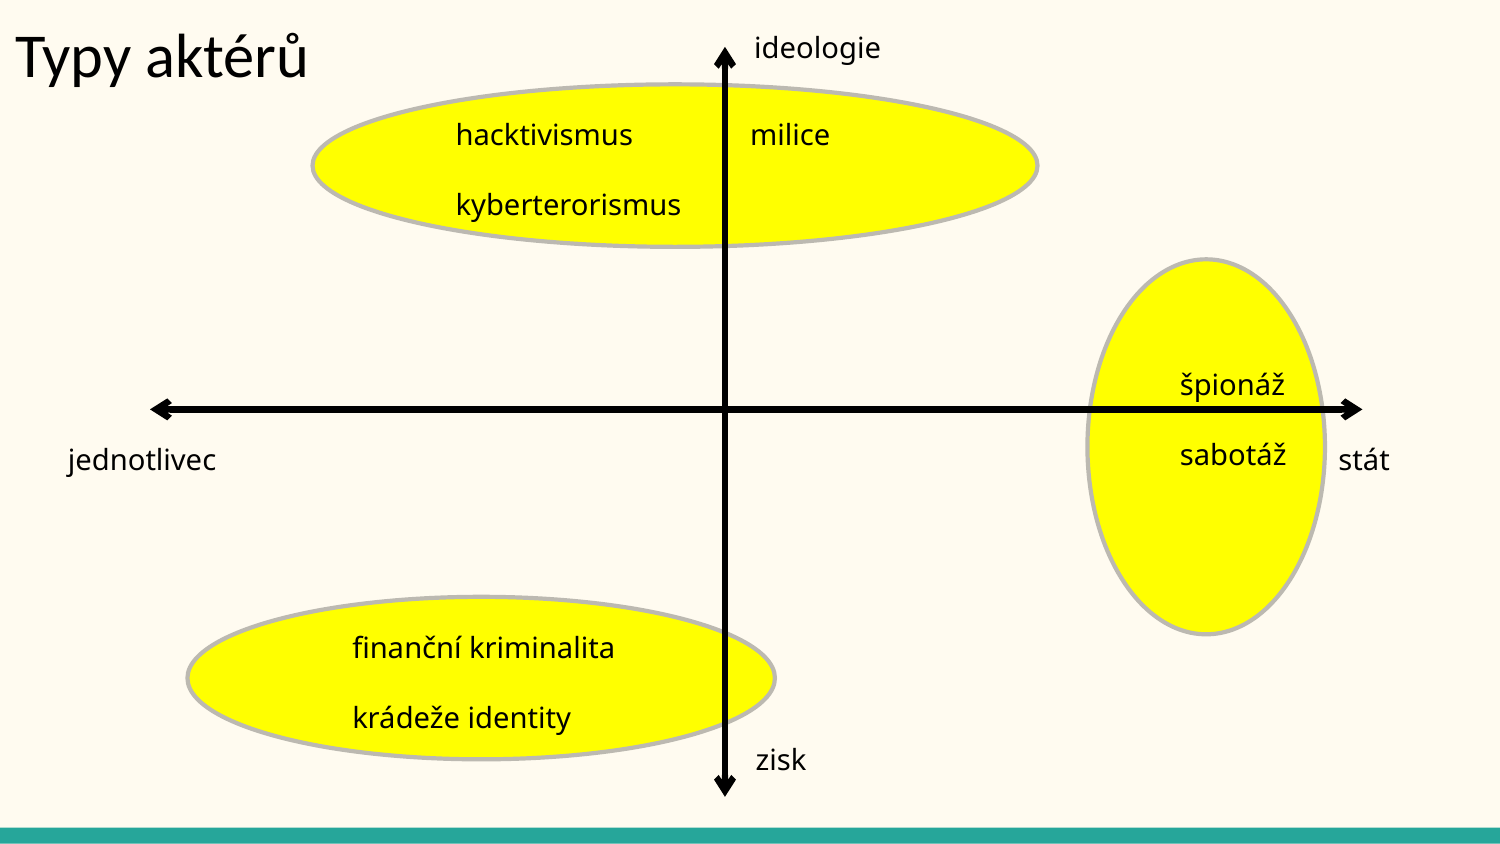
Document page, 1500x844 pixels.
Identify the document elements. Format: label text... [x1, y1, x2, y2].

text_box stát [1323, 433, 1405, 484]
text_box [729, 83, 1040, 249]
text_box hacktivismus milice kyberterorismus [440, 109, 720, 229]
text_box finanční kriminalita krádeže identity [337, 621, 650, 742]
text_box [729, 632, 778, 724]
text_box [310, 82, 720, 249]
text_box hacktivismus milice kyberterorismus [729, 109, 846, 229]
text_box [185, 594, 720, 762]
text_box zisk [740, 734, 822, 784]
text_box [1085, 418, 1327, 637]
title Typy aktérů [0, 0, 425, 101]
text_box jednotlivec [53, 434, 232, 484]
text_box [1088, 257, 1325, 406]
text_box ideologie [739, 21, 897, 72]
text_box špionáž sabotáž [1164, 418, 1302, 479]
text_box špionáž sabotáž [1164, 359, 1302, 406]
